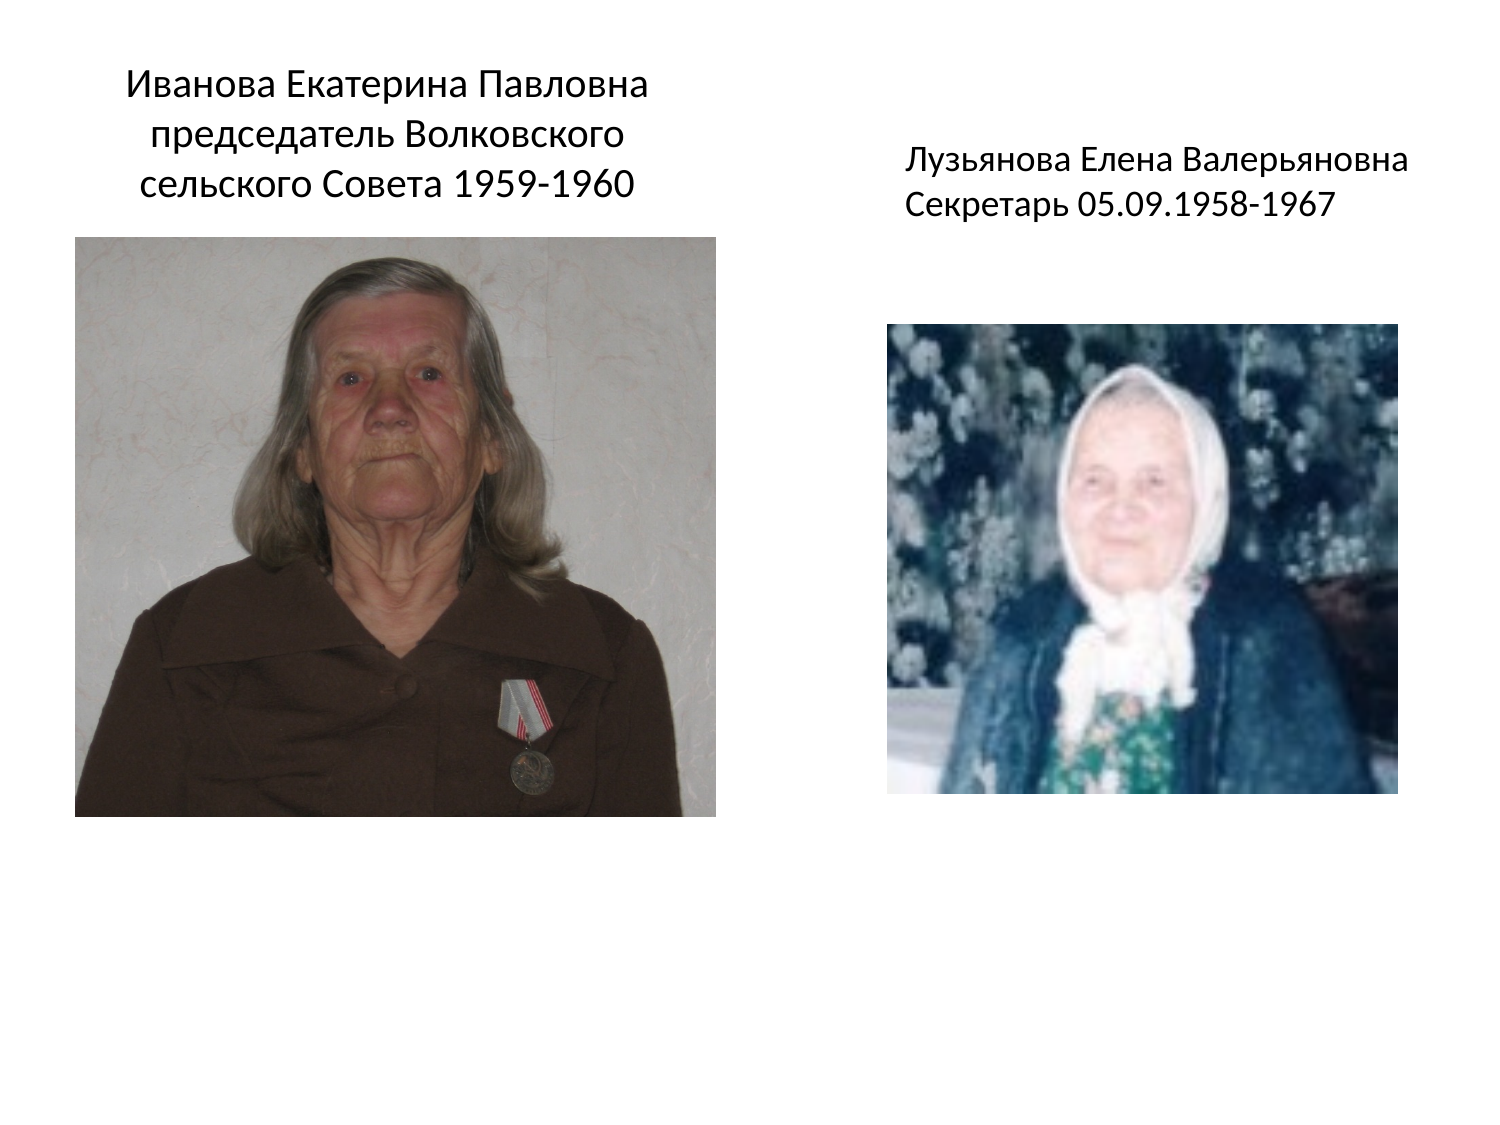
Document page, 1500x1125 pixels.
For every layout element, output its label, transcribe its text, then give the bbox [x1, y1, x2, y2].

title Иванова Екатерина Павловна председатель Волковского сельского Совета 1959-1960 [87, 37, 688, 225]
picture [74, 237, 716, 817]
text_box Лузьянова Елена Валерьяновна Секретарь 05.09.1958-1967 [890, 126, 1425, 232]
picture [887, 324, 1398, 794]
